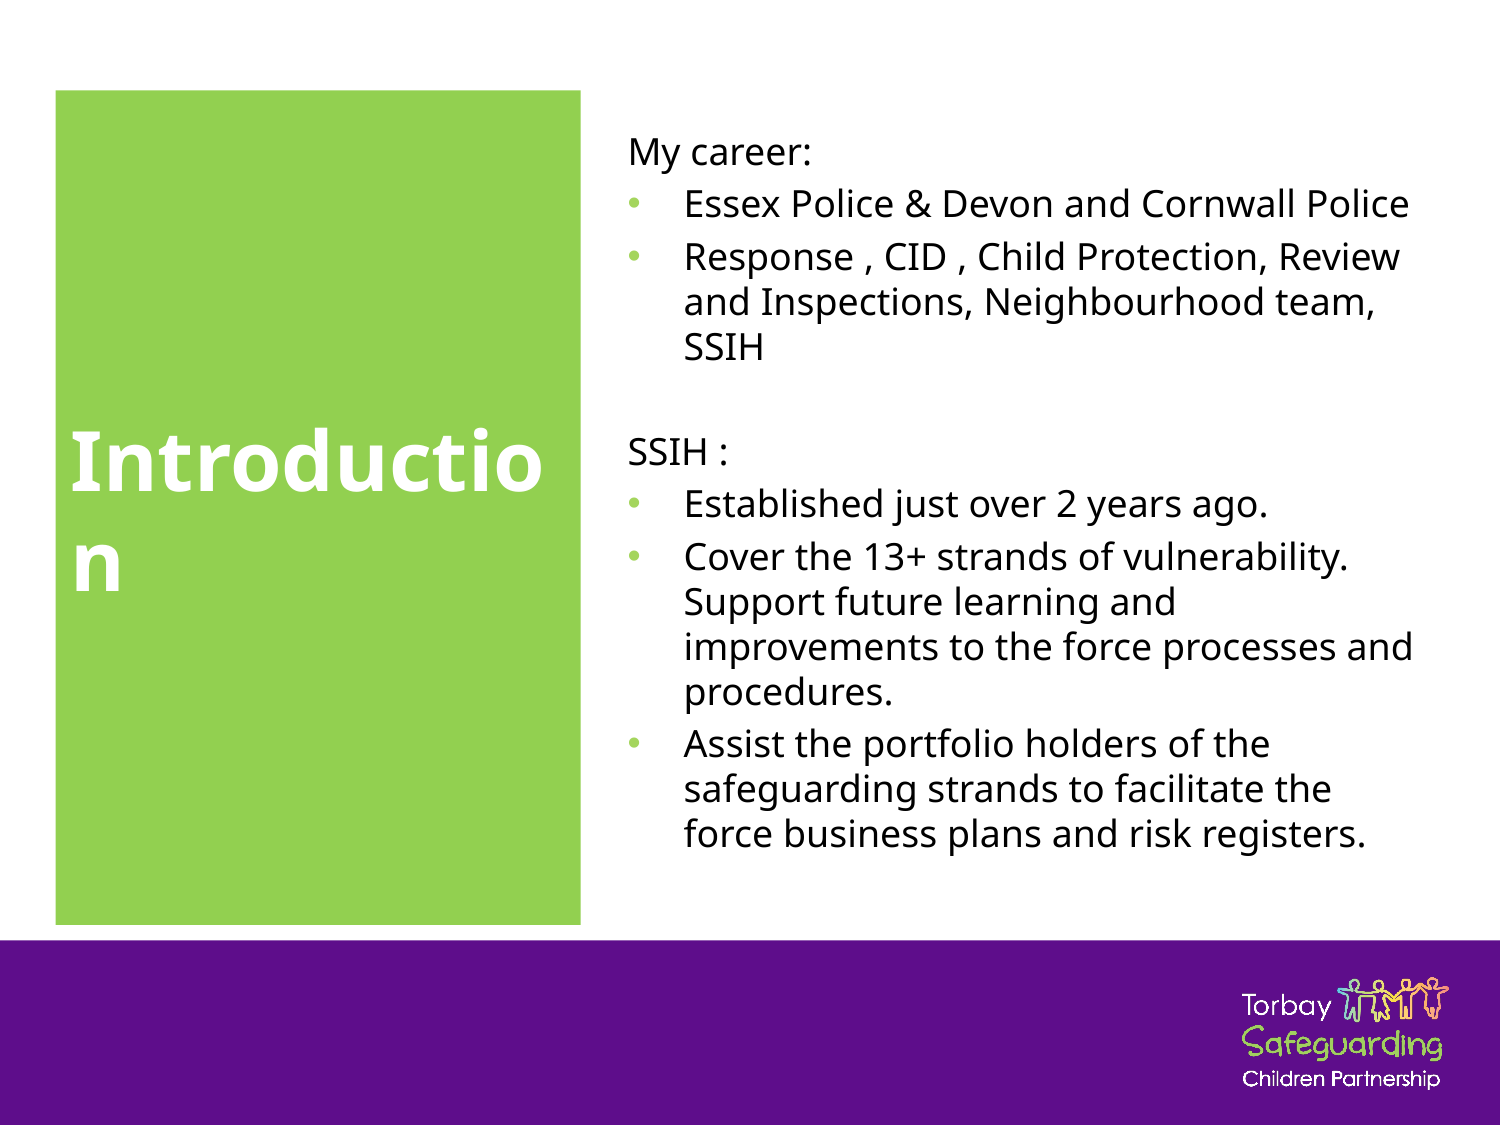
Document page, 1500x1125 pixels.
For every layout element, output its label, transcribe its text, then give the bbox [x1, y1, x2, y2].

picture [1222, 952, 1467, 1125]
list My career: Essex Police & Devon and Cornwall Police Response , CID , Child Protection, Review and Inspections, Neighbourhood team, SSIH SSIH : Established just over 2 years ago. Cover the 13+ strands of vulnerability. Support future learning and improvements to the force processes and procedures. Assist the portfolio holders of the safeguarding strands to facilitate the force business plans and risk registers. [612, 165, 1445, 818]
title Introduction [55, 90, 581, 925]
